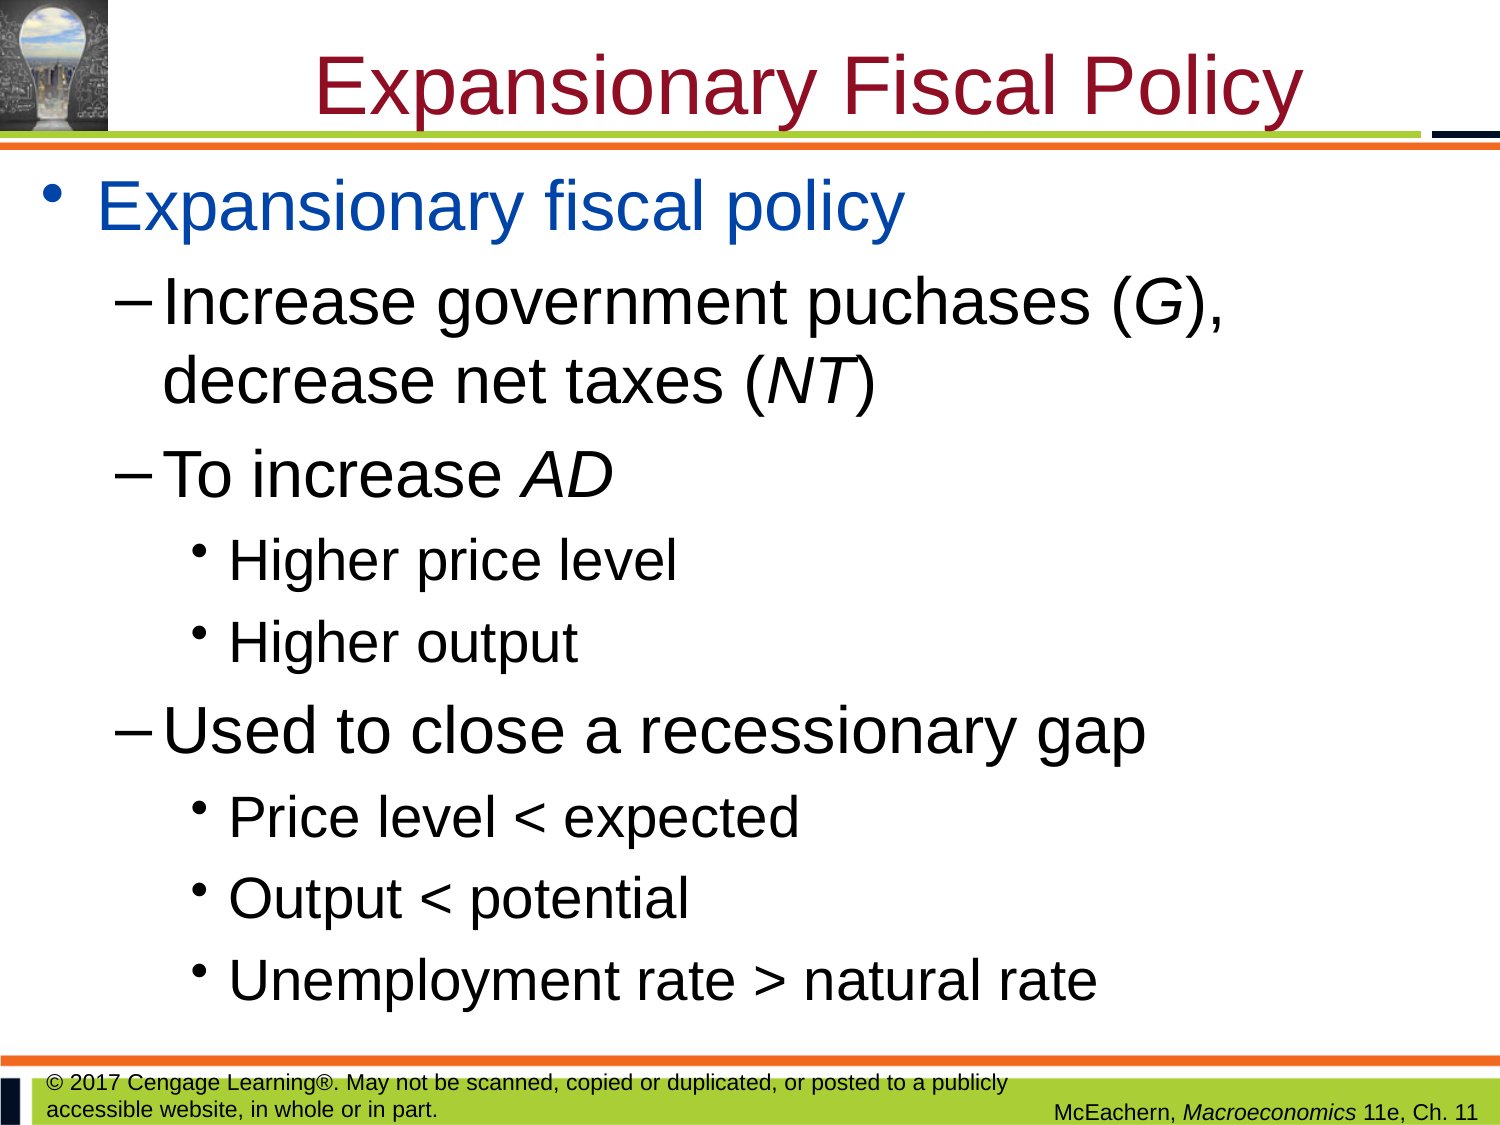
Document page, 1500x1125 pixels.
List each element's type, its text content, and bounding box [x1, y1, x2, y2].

footer © 2017 Cengage Learning®. May not be scanned, copied or duplicated, or posted to a publicly accessible website, in whole or in part. [31, 1065, 1048, 1125]
title Expansionary Fiscal Policy [118, 9, 1500, 152]
picture [2, 1056, 1500, 1124]
list Expansionary fiscal policy Increase government puchases (G), decrease net taxes (NT) To increase AD Higher price level Higher output Used to close a recessionary gap Price level < expected Output < potential Unemployment rate > natural rate [25, 151, 1475, 1058]
picture [0, 0, 118, 150]
